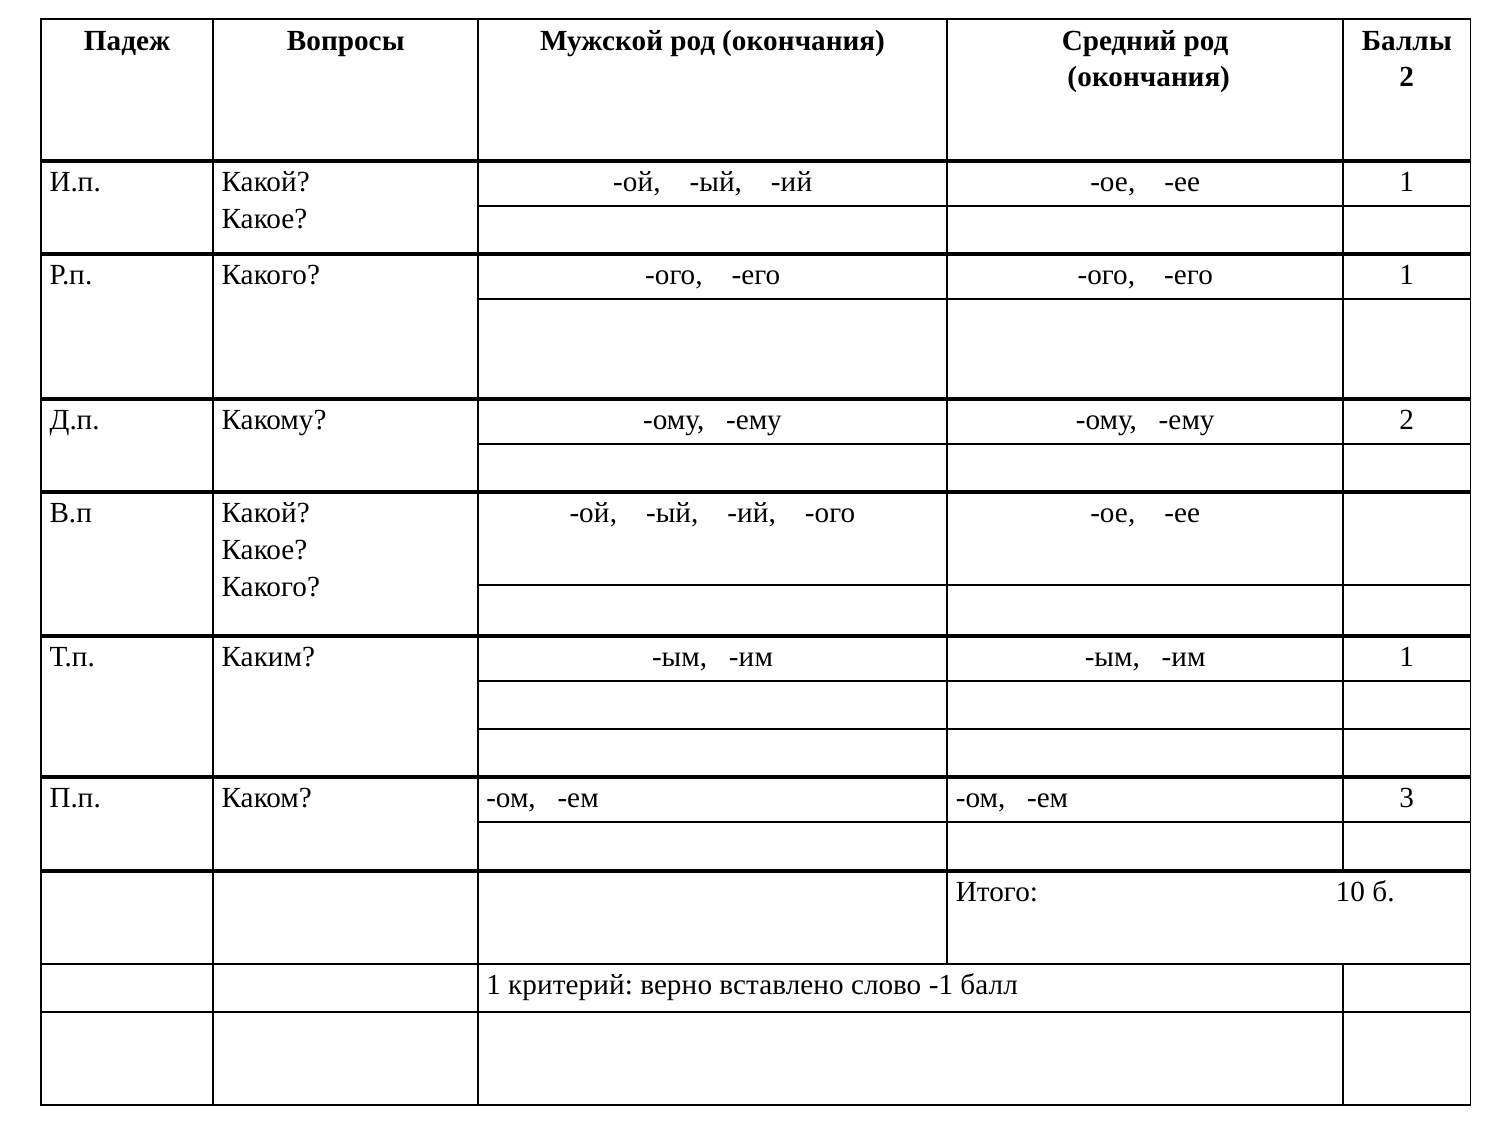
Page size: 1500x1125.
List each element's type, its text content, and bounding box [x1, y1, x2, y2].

table_cell [479, 586, 946, 634]
table_cell [214, 873, 477, 963]
table_cell [1344, 586, 1470, 634]
table_cell [42, 873, 212, 963]
table_cell 1 [1344, 638, 1470, 680]
table_cell [479, 730, 946, 775]
table_cell -ой, -ый, -ий [479, 163, 946, 205]
table_cell [479, 207, 946, 252]
table_cell Итого: 10 б. [948, 873, 1470, 963]
table_cell -ым, -им [948, 638, 1342, 680]
table_cell 1 критерий: верно вставлено слово -1 балл [479, 965, 1342, 1011]
table_cell [479, 873, 946, 963]
table_cell [1344, 965, 1470, 1011]
table_cell П.п. [42, 779, 212, 869]
table_cell [948, 300, 1342, 397]
table_cell -ым, -им [479, 638, 946, 680]
table_cell -ом, -ем [479, 779, 946, 821]
table_cell [948, 207, 1342, 252]
table_cell В.п [42, 494, 212, 634]
table_cell [479, 823, 946, 869]
table_cell 1 [1344, 163, 1470, 205]
table_cell -ом, -ем [948, 779, 1342, 821]
table_cell [1344, 207, 1470, 252]
table_cell -ому, -ему [948, 401, 1342, 443]
table_cell [948, 682, 1342, 728]
table_cell [948, 445, 1342, 490]
table_cell Т.п. [42, 638, 212, 775]
table_header Мужской род (окончания) [479, 20, 946, 159]
table_cell [479, 682, 946, 728]
table_cell [479, 300, 946, 397]
table_cell [1344, 300, 1470, 397]
table_cell И.п. [42, 163, 212, 252]
table_cell Д.п. [42, 401, 212, 490]
table_cell [479, 445, 946, 490]
table_cell -ому, -ему [479, 401, 946, 443]
table_cell [948, 823, 1342, 869]
table_header Средний род (окончания) [948, 20, 1342, 159]
table_cell Какой? Какое? Какого? [214, 494, 477, 634]
table_header Вопросы [214, 20, 477, 159]
table_cell 2 [1344, 401, 1470, 443]
table_cell Какому? [214, 401, 477, 490]
table_cell Каком? [214, 779, 477, 869]
table_cell [42, 965, 212, 1011]
table_cell Какой? Какое? [214, 163, 477, 252]
table_cell -ого, -его [479, 256, 946, 298]
table_cell [1344, 445, 1470, 490]
table_cell [1344, 1013, 1470, 1104]
table_cell 1 [1344, 256, 1470, 298]
table_cell [1344, 682, 1470, 728]
table_cell [1344, 823, 1470, 869]
table_cell [42, 1013, 212, 1104]
table_cell -ого, -его [948, 256, 1342, 298]
table_cell 3 [1344, 779, 1470, 821]
table_header Баллы 2 [1344, 20, 1470, 159]
table_cell -ое, -ее [948, 163, 1342, 205]
table_header Падеж [42, 20, 212, 159]
table_cell [214, 965, 477, 1011]
table_cell [1344, 494, 1470, 584]
table_cell Р.п. [42, 256, 212, 397]
table_cell Каким? [214, 638, 477, 775]
table_cell Какого? [214, 256, 477, 397]
table_cell [1344, 730, 1470, 775]
table_cell [948, 730, 1342, 775]
table_cell [214, 1013, 477, 1104]
table_cell [948, 586, 1342, 634]
table_cell [479, 1013, 1342, 1104]
table_cell -ой, -ый, -ий, -ого [479, 494, 946, 584]
table_cell -ое, -ее [948, 494, 1342, 584]
